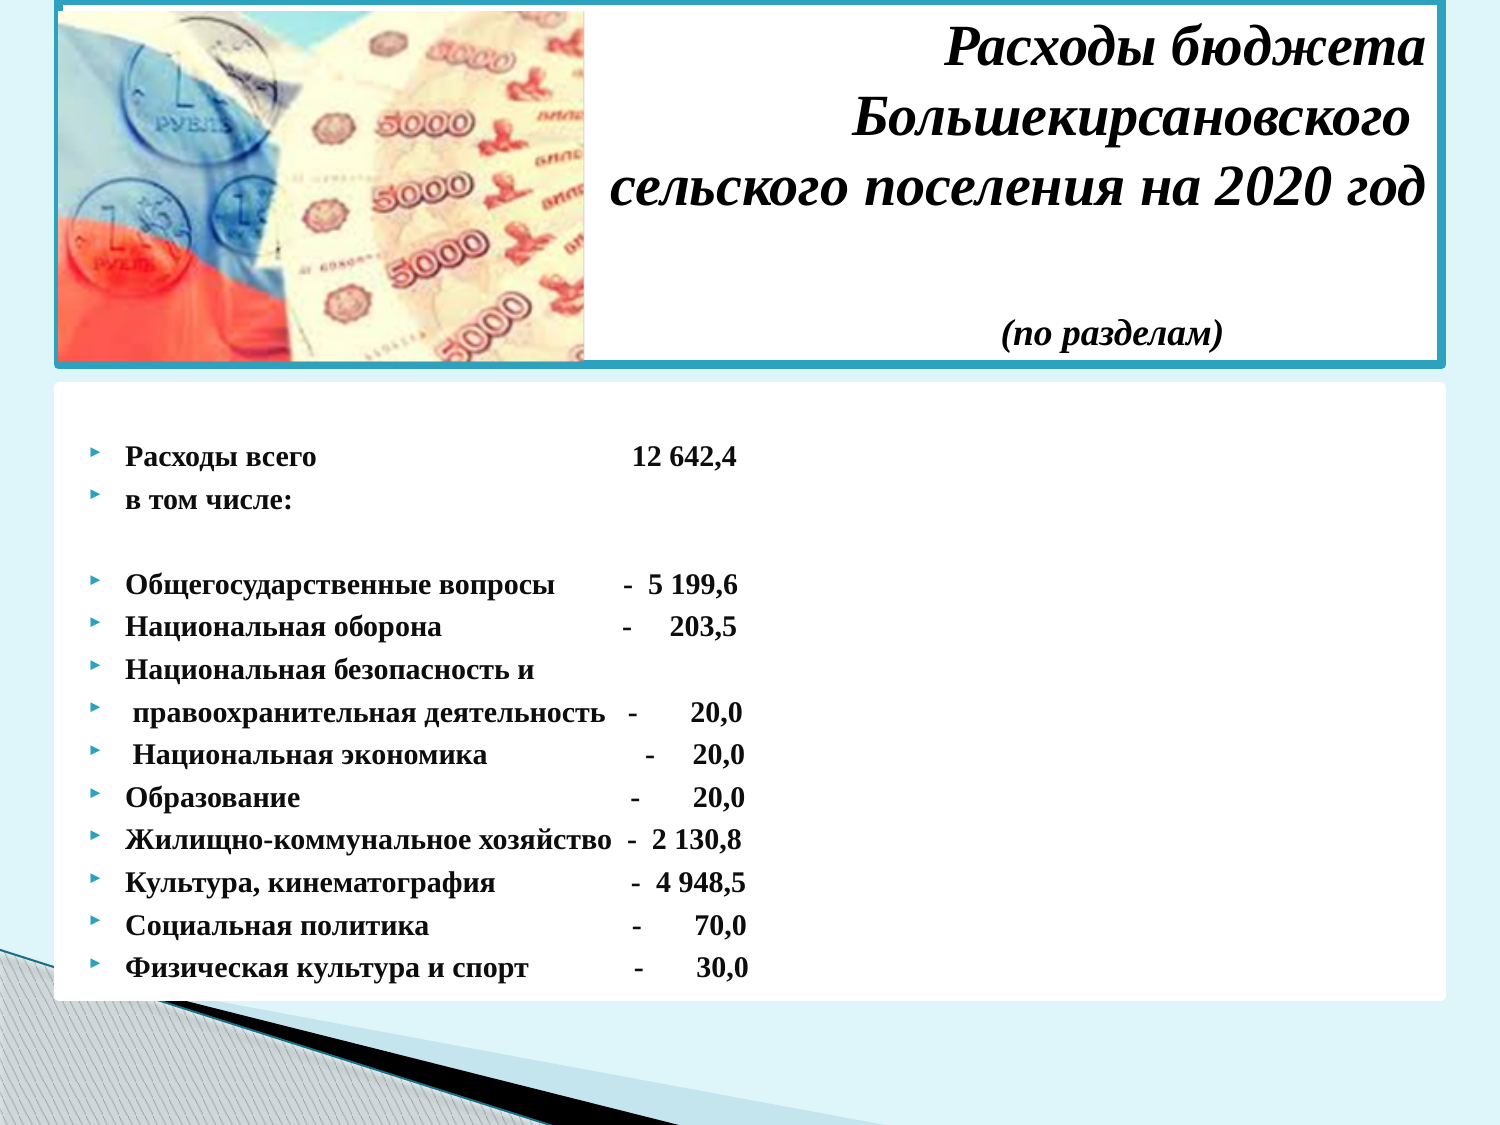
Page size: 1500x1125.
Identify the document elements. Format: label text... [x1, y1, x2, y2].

text_box Расходы бюджета Большекирсановского сельского поселения на 2020 год (по разделам) [54, 0, 1446, 369]
list Расходы всего 12 642,4 в том числе: Общегосударственные вопросы - 5 199,6 Национальная оборона - 203,5 Национальная безопасность и правоохранительная деятельность - 20,0 Национальная экономика - 20,0 Образование - 20,0 Жилищно-коммунальное хозяйство - 2 130,8 Культура, кинематография - 4 948,5 Социальная политика - 70,0 Физическая культура и спорт - 30,0 [54, 382, 1446, 1001]
picture [58, 11, 587, 364]
